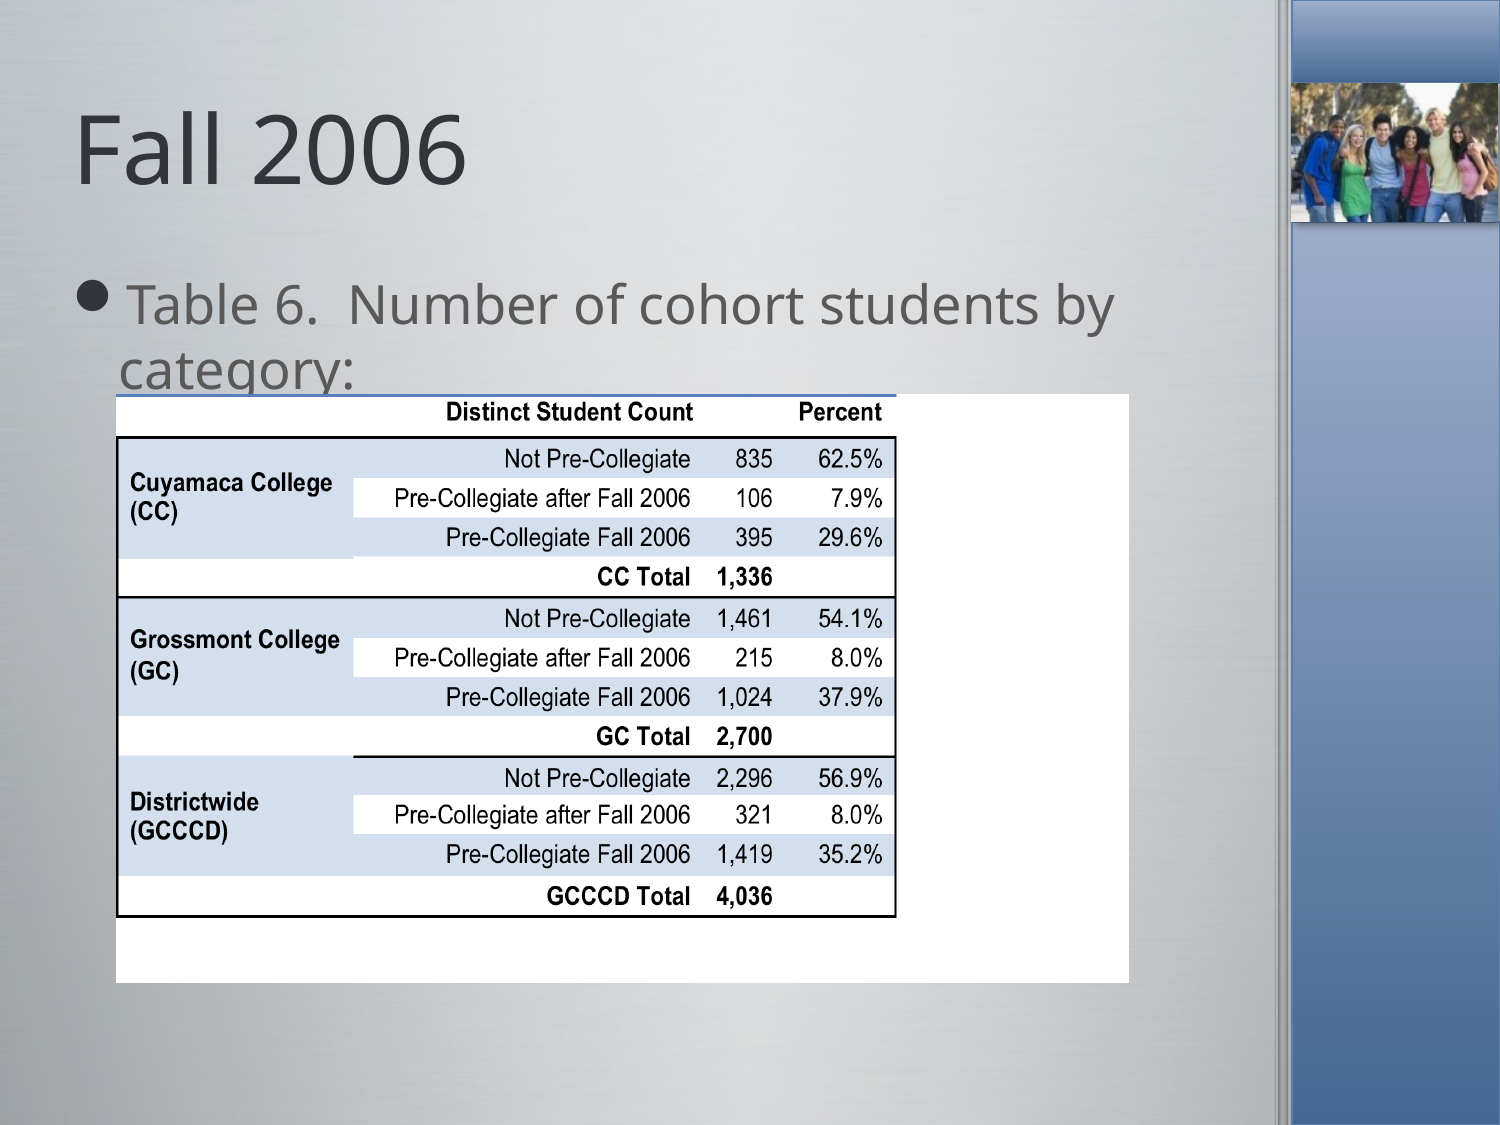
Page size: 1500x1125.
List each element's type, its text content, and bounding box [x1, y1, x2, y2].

picture [1291, 82, 1499, 223]
text_box [1291, 228, 1500, 1125]
list Table 6. Number of cohort students by category: [57, 262, 1286, 1005]
text_box [111, 393, 1133, 988]
title Fall 2006 [57, 86, 1220, 207]
text_box [1291, 0, 1500, 82]
picture [0, 0, 1291, 1125]
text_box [115, 393, 1129, 983]
